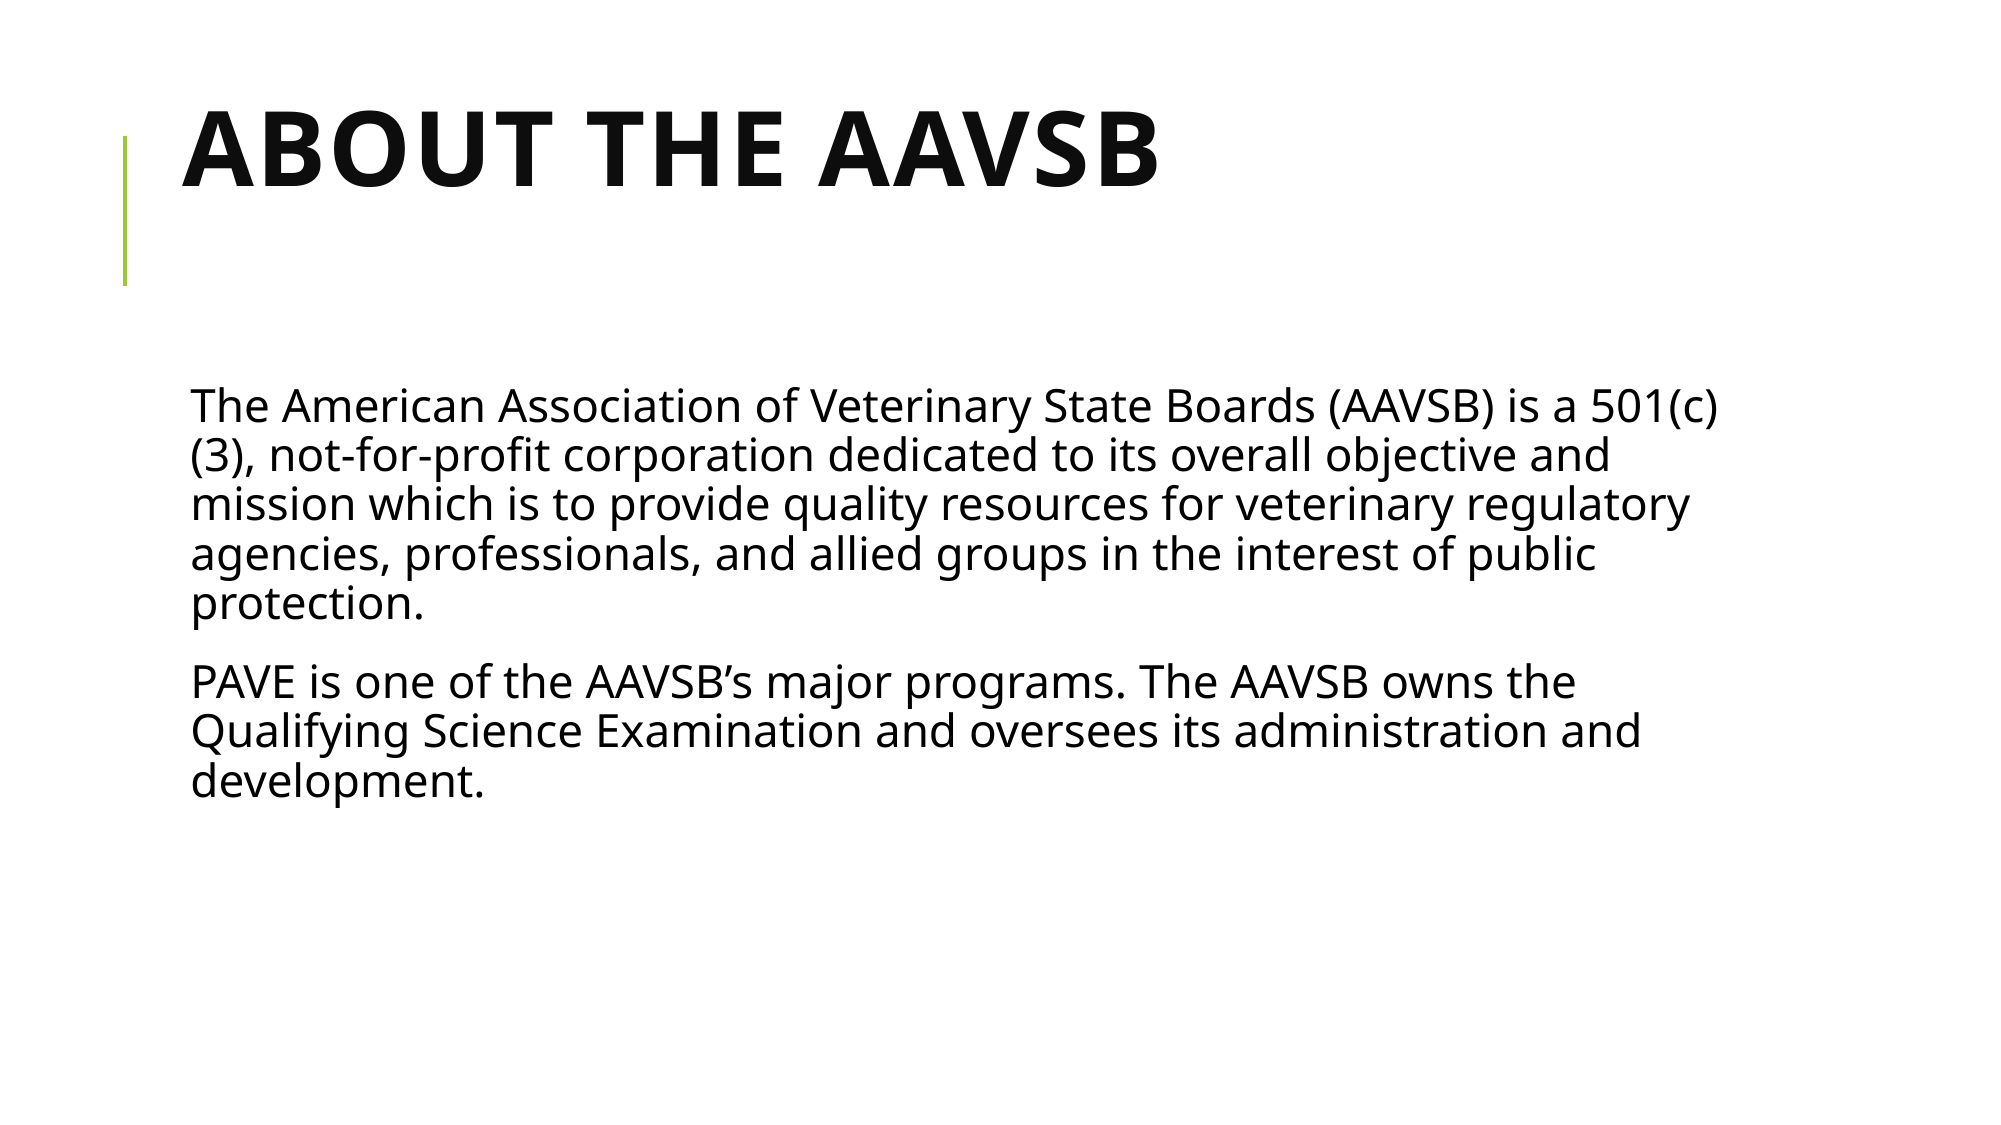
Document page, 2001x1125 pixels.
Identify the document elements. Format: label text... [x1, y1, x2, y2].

title About the AAVSB [168, 96, 1763, 342]
list The American Association of Veterinary State Boards (AAVSB) is a 501(c)(3), not-for-profit corporation dedicated to its overall objective and mission which is to provide quality resources for veterinary regulatory agencies, professionals, and allied groups in the interest of public protection. PAVE is one of the AAVSB’s major programs. The AAVSB owns the Qualifying Science Examination and oversees its administration and development. [168, 375, 1763, 1035]
